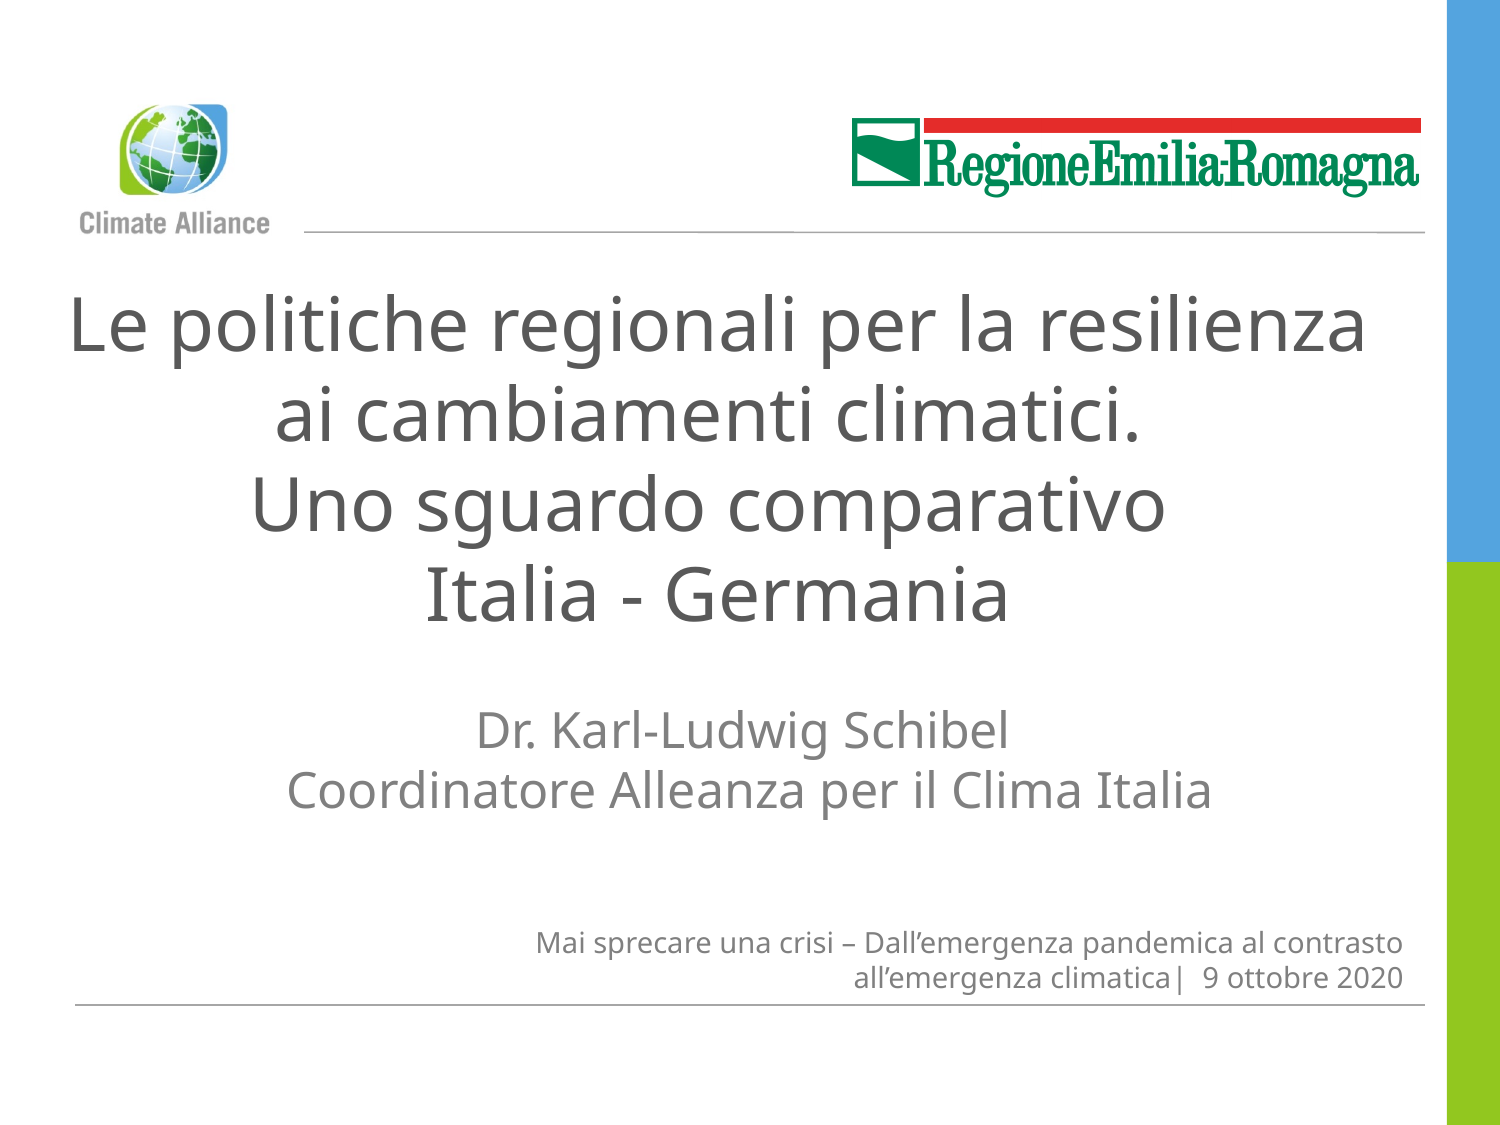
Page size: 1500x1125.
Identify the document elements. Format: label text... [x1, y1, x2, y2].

text_box Mai sprecare una crisi – Dall’emergenza pandemica al contrasto all’emergenza climatica| 9 ottobre 2020 [369, 889, 1419, 1003]
picture [76, 97, 272, 245]
subtitle Dr. Karl-Ludwig Schibel Coordinatore Alleanza per il Clima Italia [225, 690, 1275, 845]
picture [851, 118, 1422, 201]
title Le politiche regionali per la resilienza ai cambiamenti climatici. Uno sguardo comparativo Italia - Germania [50, 335, 1388, 577]
